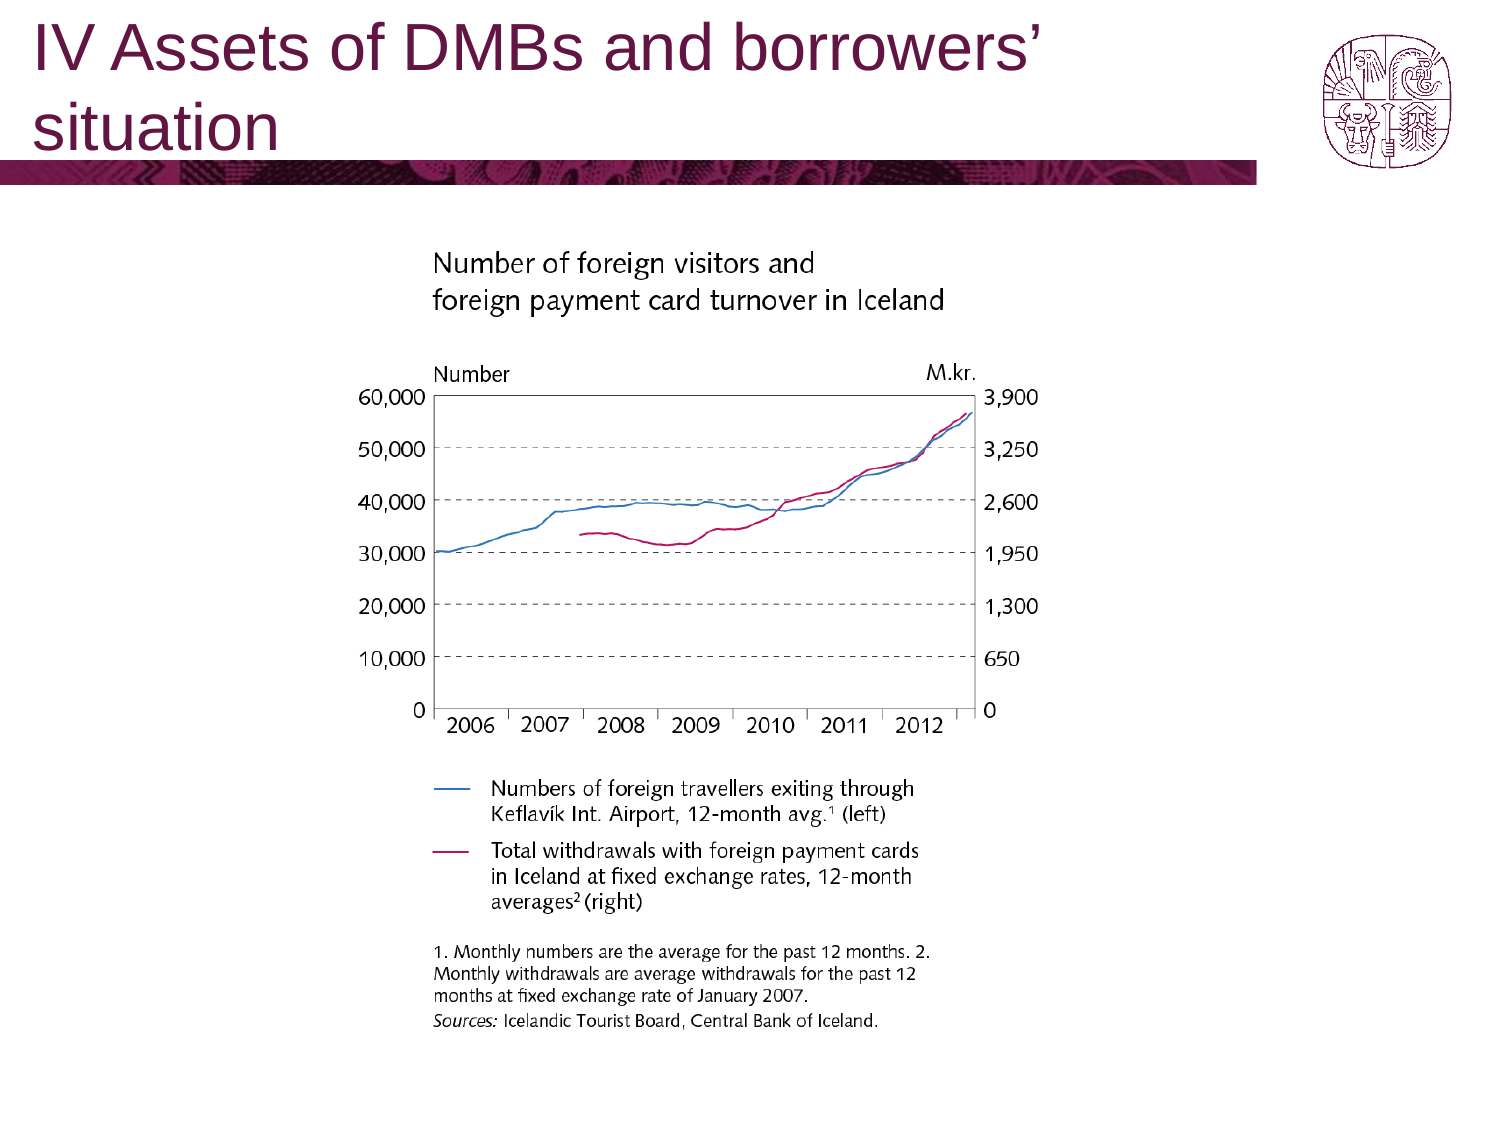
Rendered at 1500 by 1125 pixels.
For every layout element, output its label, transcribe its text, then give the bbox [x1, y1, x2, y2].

picture [358, 207, 1038, 1032]
picture [1316, 31, 1456, 173]
picture [0, 160, 1258, 185]
title IV Assets of DMBs and borrowers’ situation [17, 19, 1247, 149]
